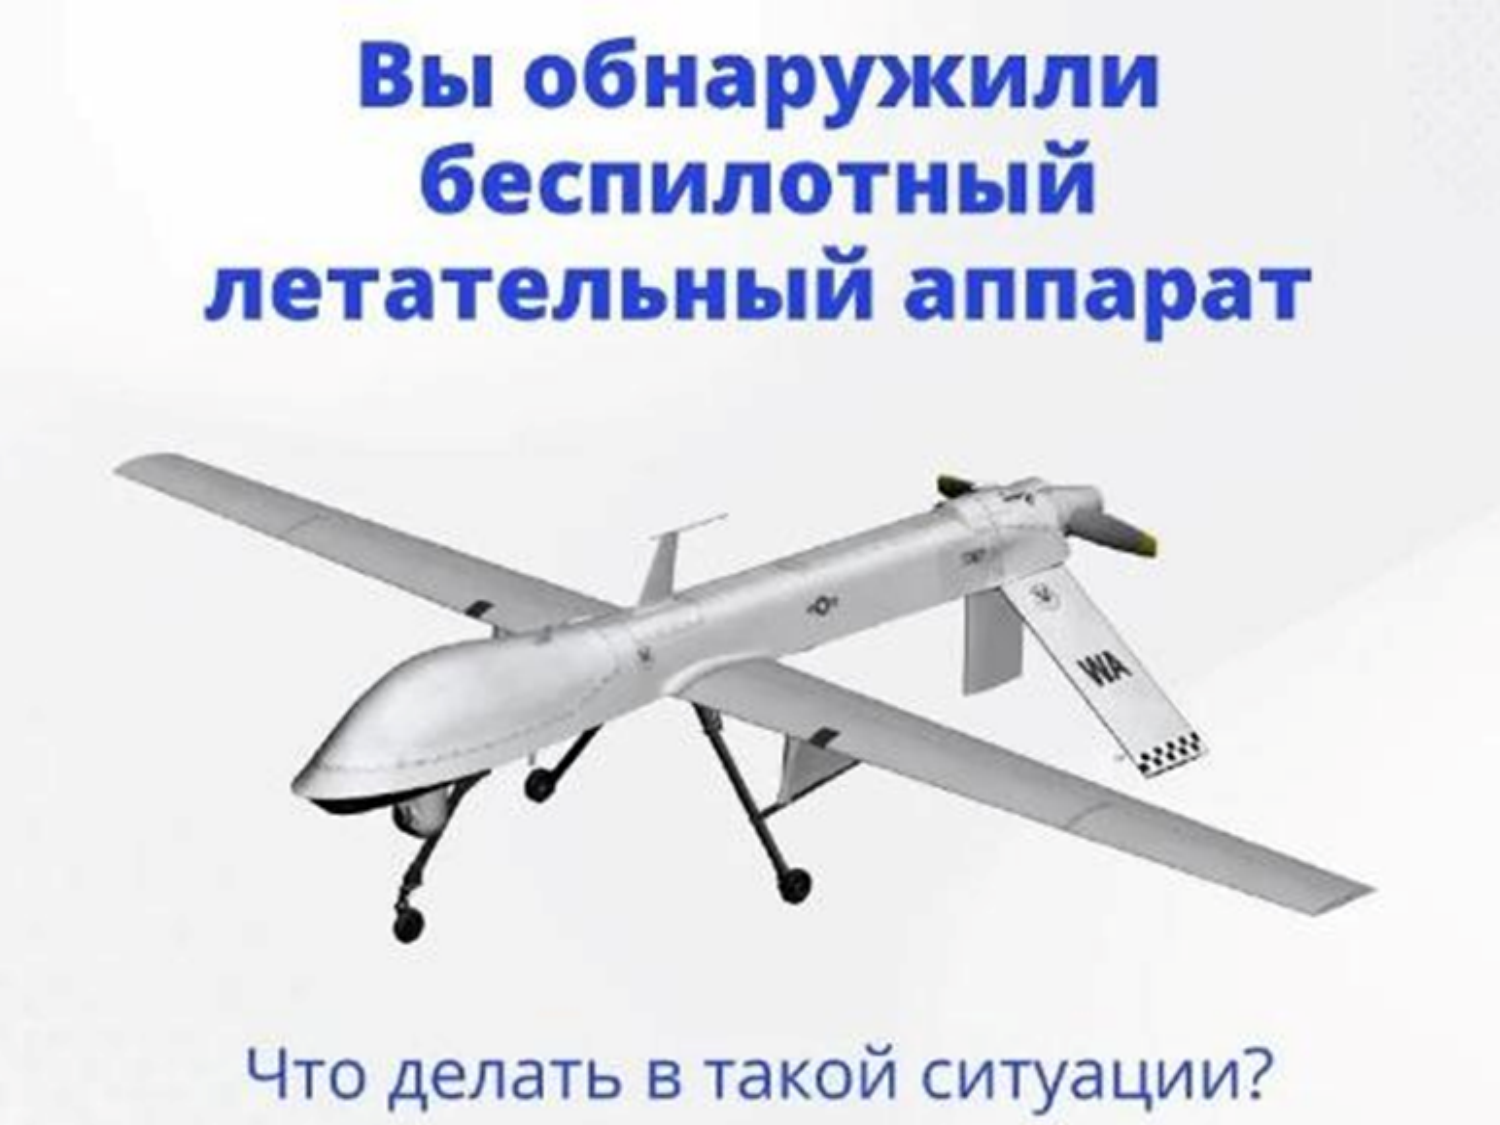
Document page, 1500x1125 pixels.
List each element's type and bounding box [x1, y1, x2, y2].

list [0, 0, 1500, 1125]
